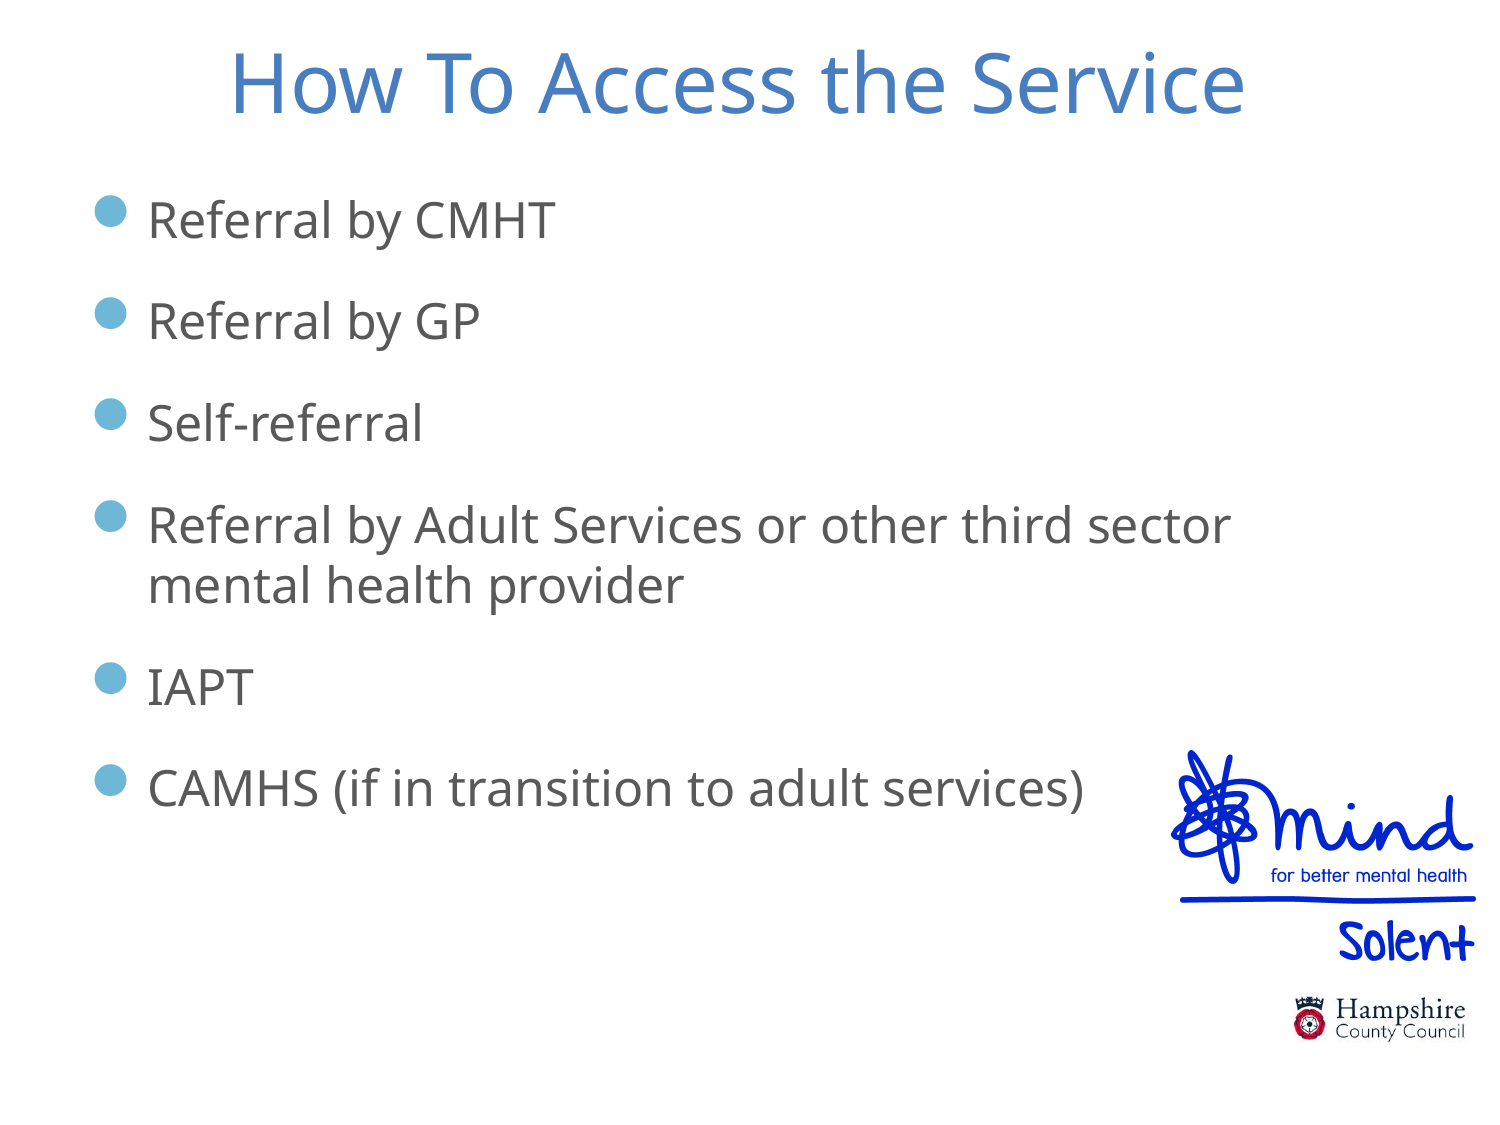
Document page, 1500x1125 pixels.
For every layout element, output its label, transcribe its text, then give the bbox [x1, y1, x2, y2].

text_box Referral by CMHT Referral by GP Self-referral Referral by Adult Services or other third sector mental health provider IAPT CAMHS (if in transition to adult services) [75, 180, 1410, 870]
title How To Access the Service [90, 17, 1410, 138]
picture [1171, 750, 1477, 989]
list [1281, 1002, 1477, 1053]
